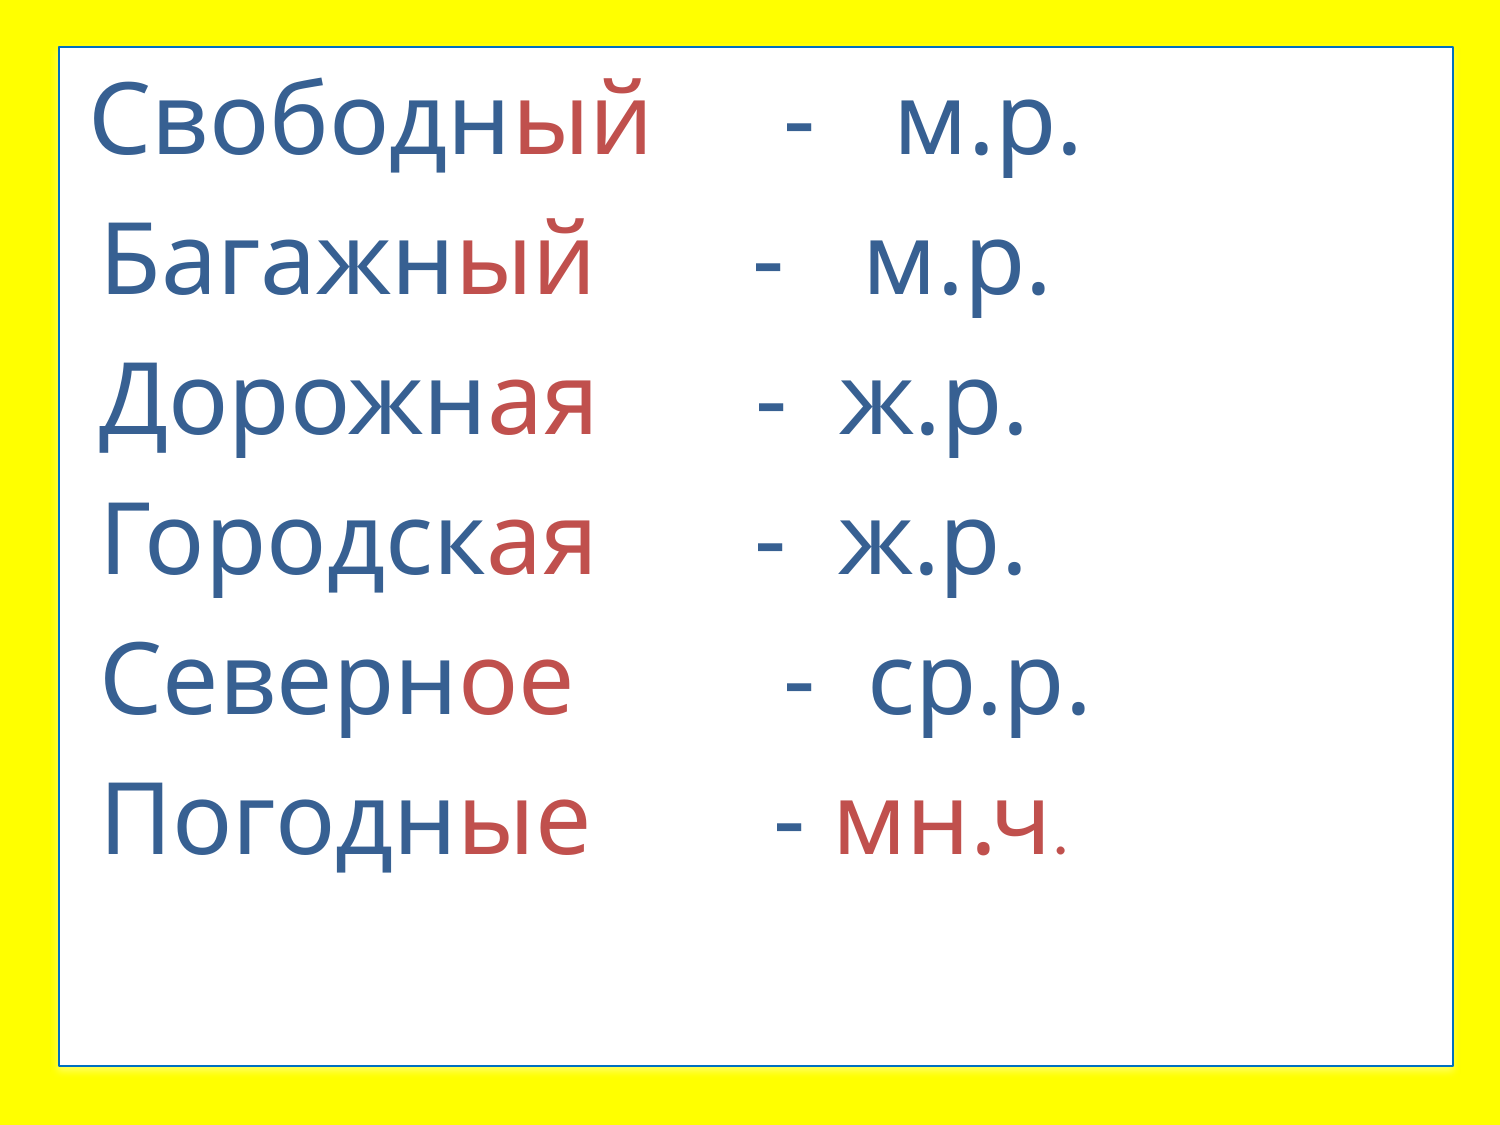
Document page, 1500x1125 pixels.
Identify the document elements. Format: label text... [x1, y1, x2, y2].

list Свободный - м.р. Багажный - м.р. Дорожная - ж.р. Городская - ж.р. Северное - ср.р. Погодные - мн.ч. [58, 46, 1454, 1067]
